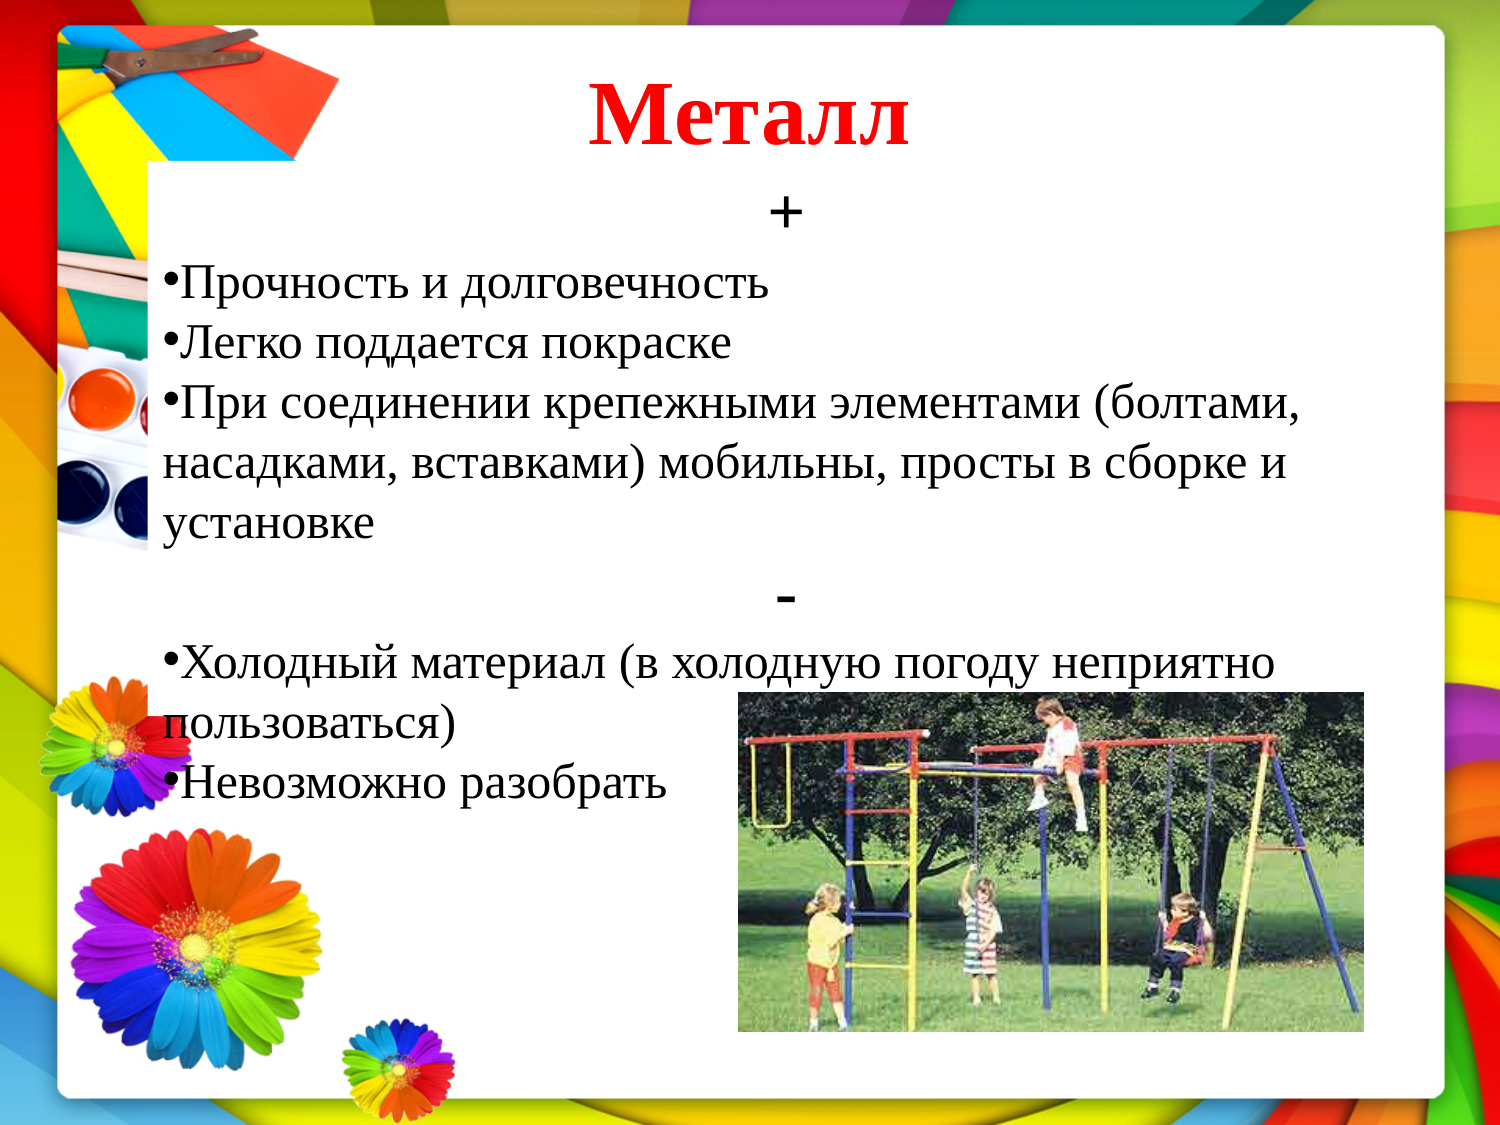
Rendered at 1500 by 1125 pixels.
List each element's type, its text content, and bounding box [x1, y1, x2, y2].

list + Прочность и долговечность Легко поддается покраске При соединении крепежными элементами (болтами, насадками, вставками) мобильны, просты в сборке и установке - Холодный материал (в холодную погоду неприятно пользоваться) Невозможно разобрать [147, 160, 1426, 717]
title Металл [74, 42, 1426, 173]
picture [0, 0, 1500, 1125]
